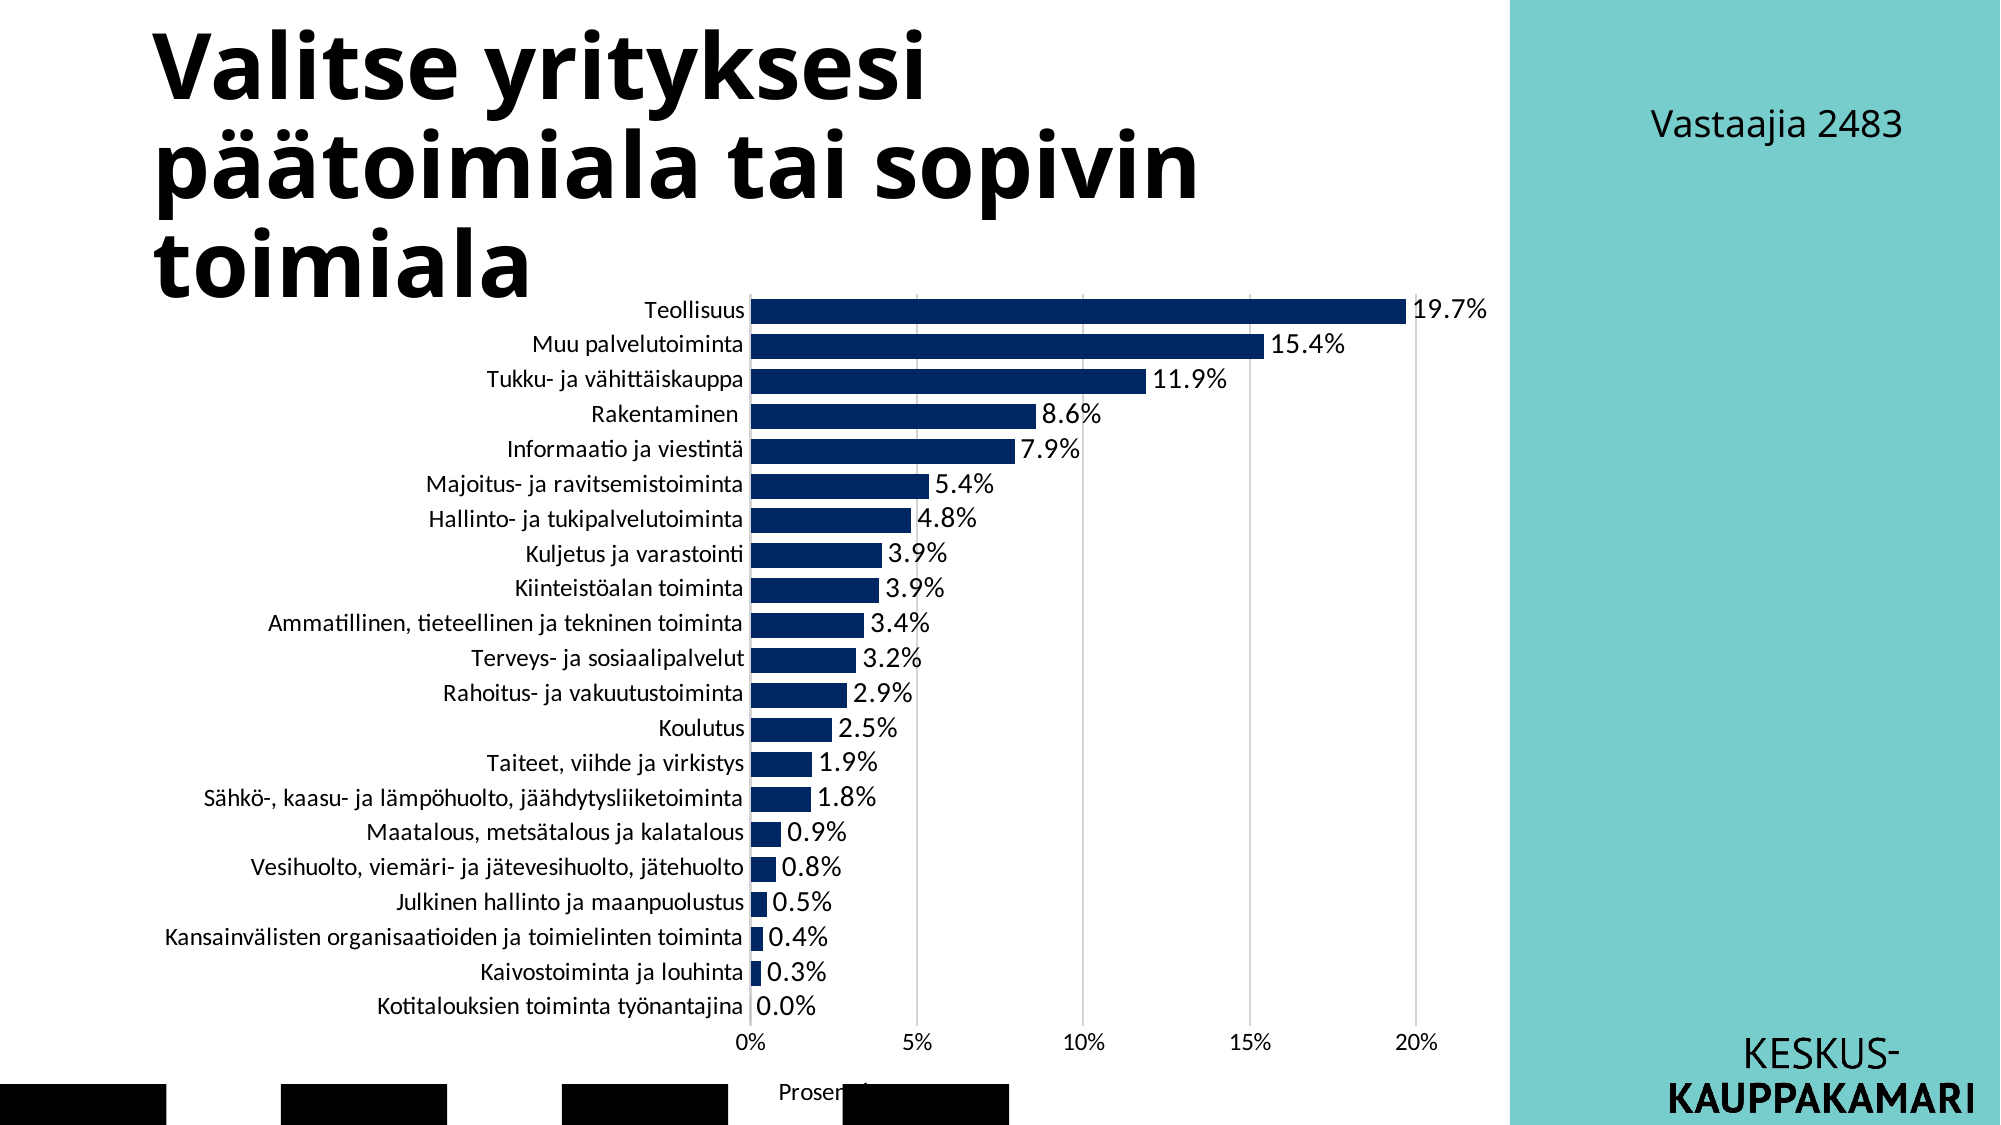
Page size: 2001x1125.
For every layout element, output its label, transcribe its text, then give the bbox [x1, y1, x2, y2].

chart [137, 277, 1511, 1125]
picture [1670, 1037, 1973, 1113]
text_box Vastaajia 2483 [1606, 92, 1918, 153]
title Valitse yrityksesi päätoimiala tai sopivin toimiala [137, 59, 1511, 277]
